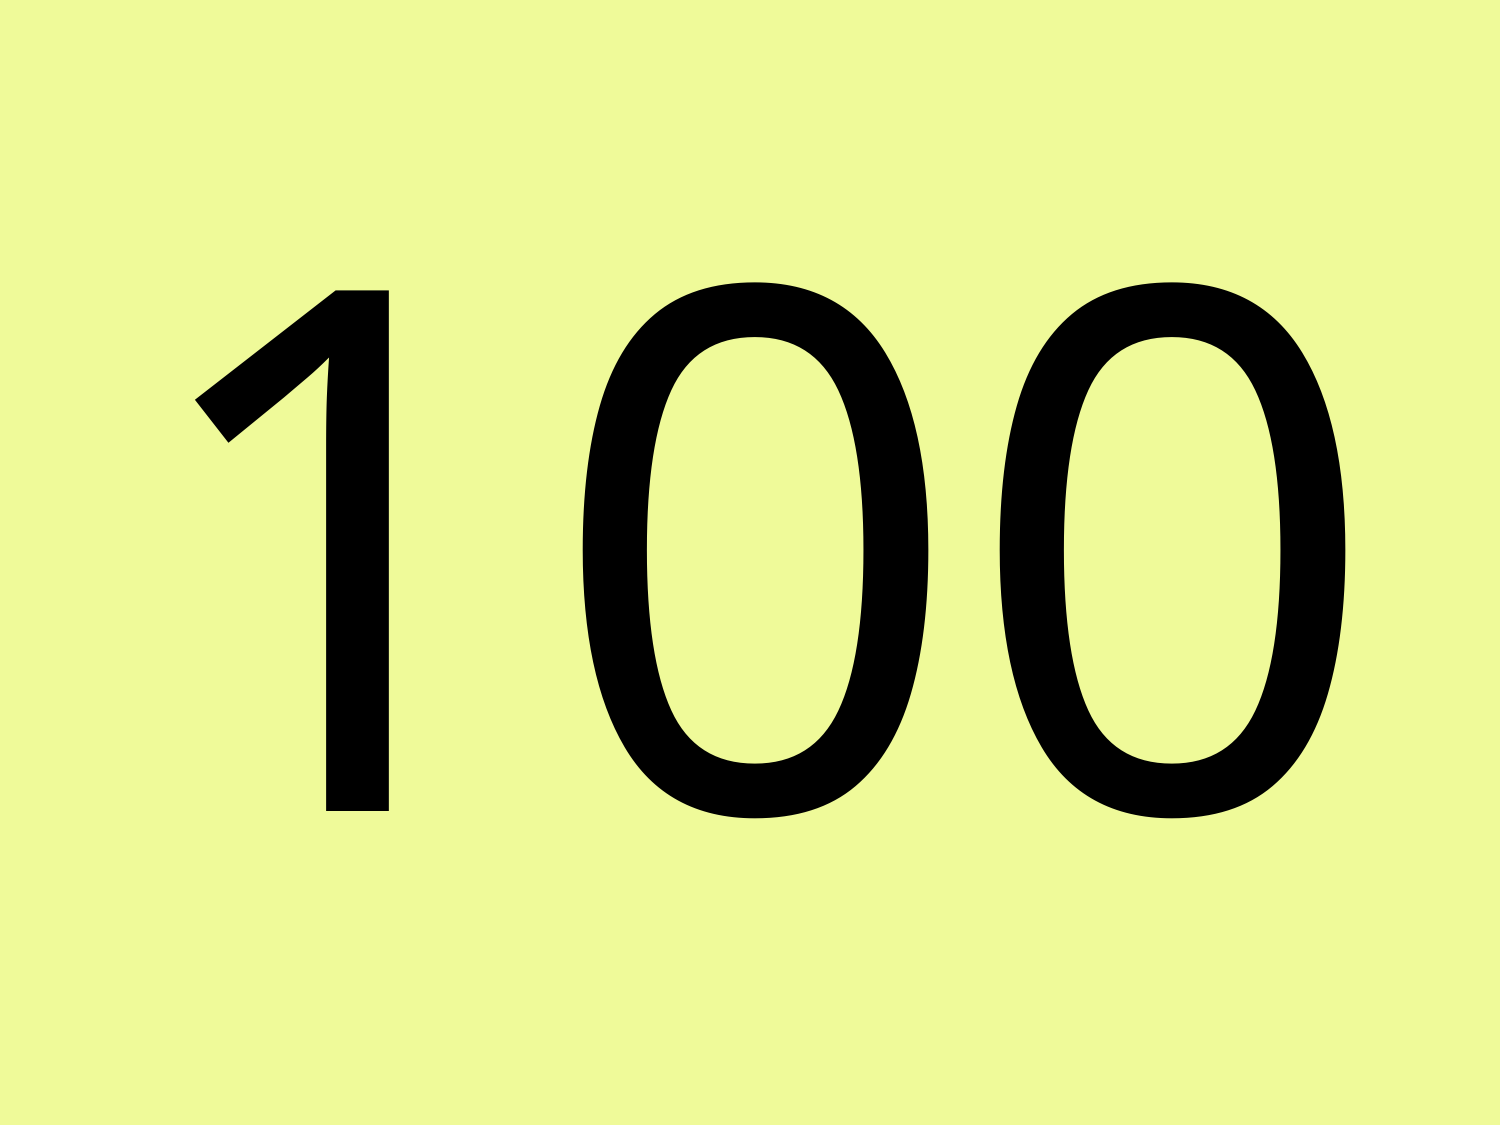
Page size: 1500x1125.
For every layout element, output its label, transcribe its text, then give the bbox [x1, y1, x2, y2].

text_box 100 [49, 74, 1463, 965]
